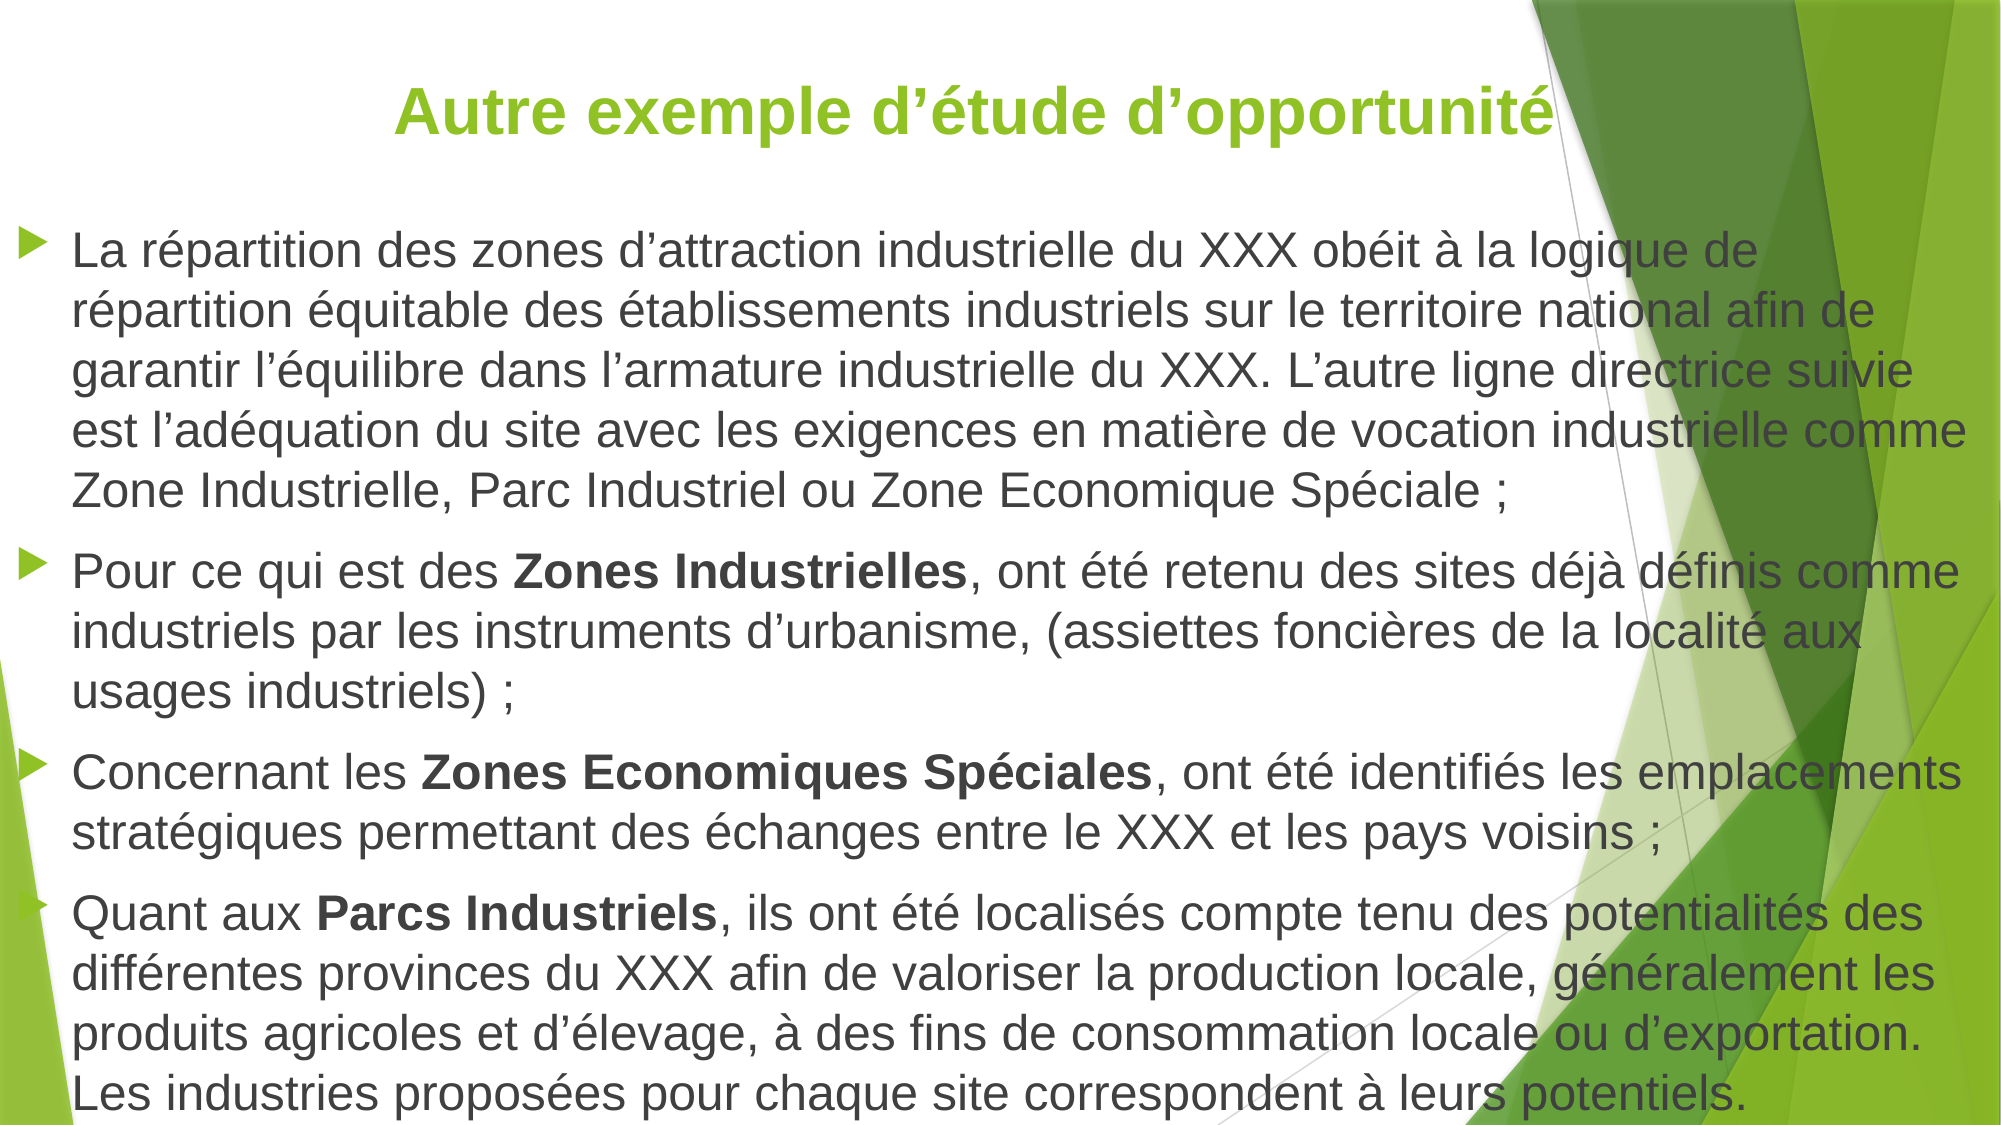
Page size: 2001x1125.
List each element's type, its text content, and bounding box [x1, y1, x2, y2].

title Autre exemple d’étude d’opportunité [111, 60, 1840, 178]
list La répartition des zones d’attraction industrielle du XXX obéit à la logique de répartition équitable des établissements industriels sur le territoire national afin de garantir l’équilibre dans l’armature industrielle du XXX. L’autre ligne directrice suivie est l’adéquation du site avec les exigences en matière de vocation industrielle comme Zone Industrielle, Parc Industriel ou Zone Economique Spéciale ; Pour ce qui est des Zones Industrielles, ont été retenu des sites déjà définis comme industriels par les instruments d’urbanisme, (assiettes foncières de la localité aux usages industriels) ; Concernant les Zones Economiques Spéciales, ont été identifiés les emplacements stratégiques permettant des échanges entre le XXX et les pays voisins ; Quant aux Parcs Industriels, ils ont été localisés compte tenu des potentialités des différentes provinces du XXX afin de valoriser la production locale, généralement les produits agricoles et d’élevage, à des fins de consommation locale ou d’exportation. Les industries proposées pour chaque site correspondent à leurs potentiels. respectifs………….. [0, 210, 2000, 1125]
